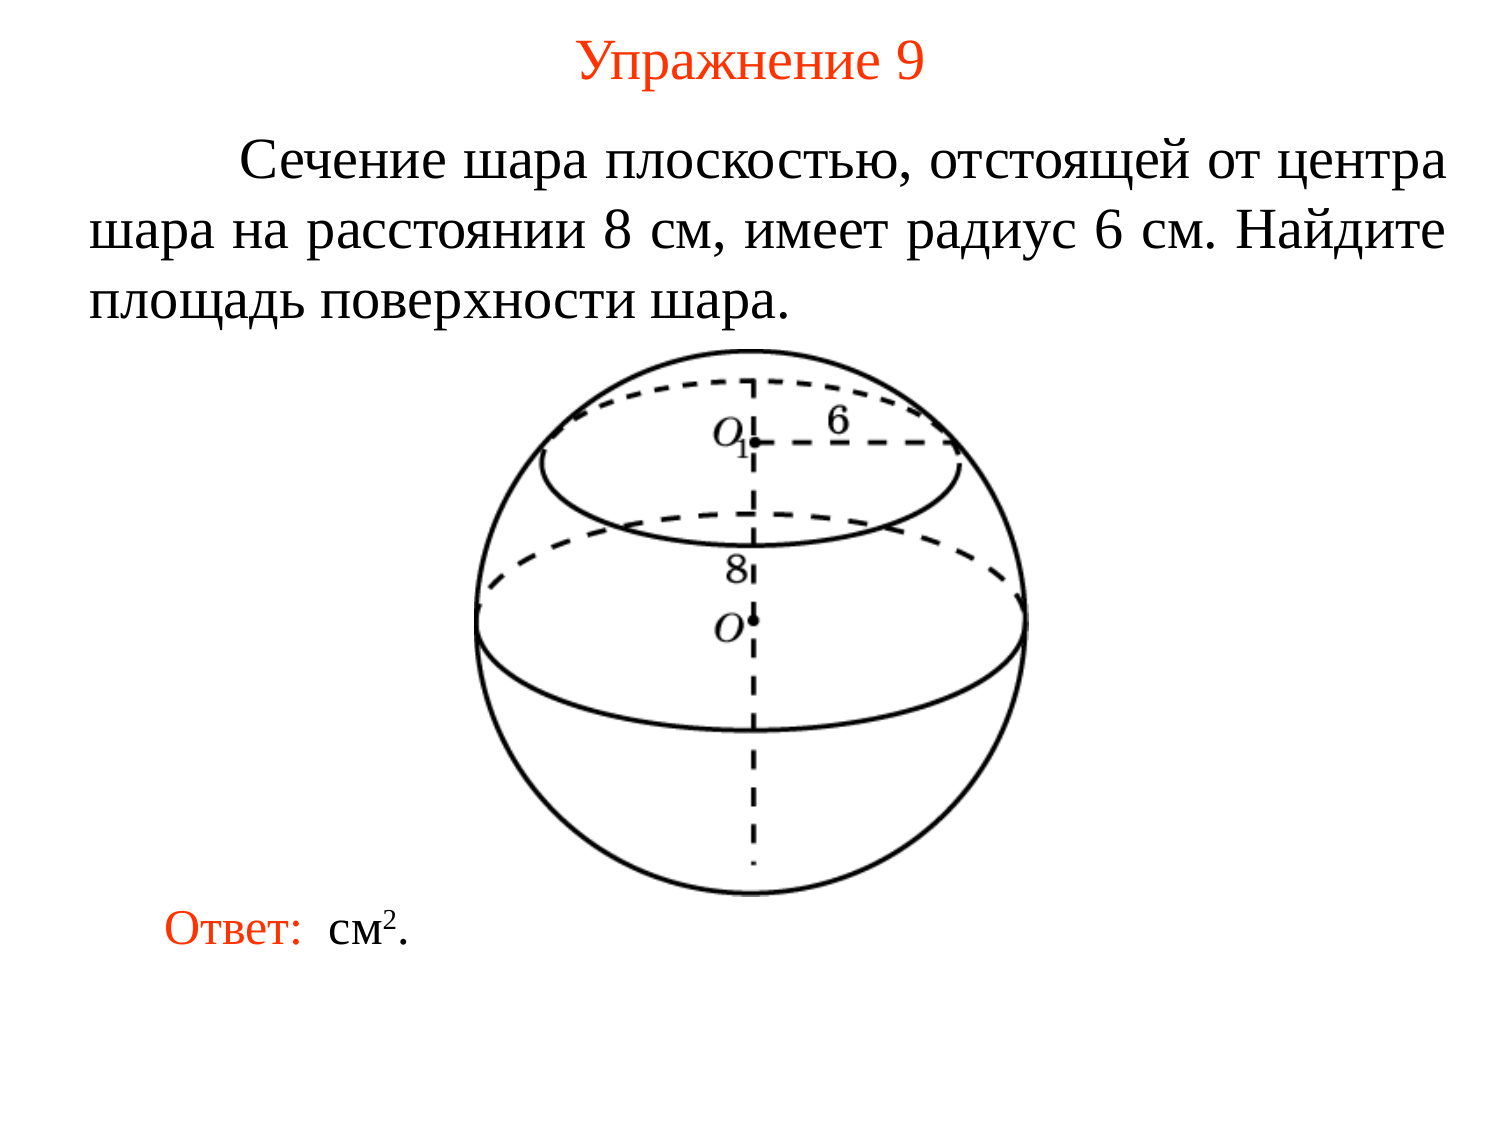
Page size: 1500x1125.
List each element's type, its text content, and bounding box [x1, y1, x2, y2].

text_box Сечение шара плоскостью, отстоящей от центра шара на расстоянии 8 см, имеет радиус 6 см. Найдите площадь поверхности шара. [75, 112, 1463, 338]
picture [474, 349, 1029, 897]
title Упражнение 9 [112, 24, 1388, 88]
